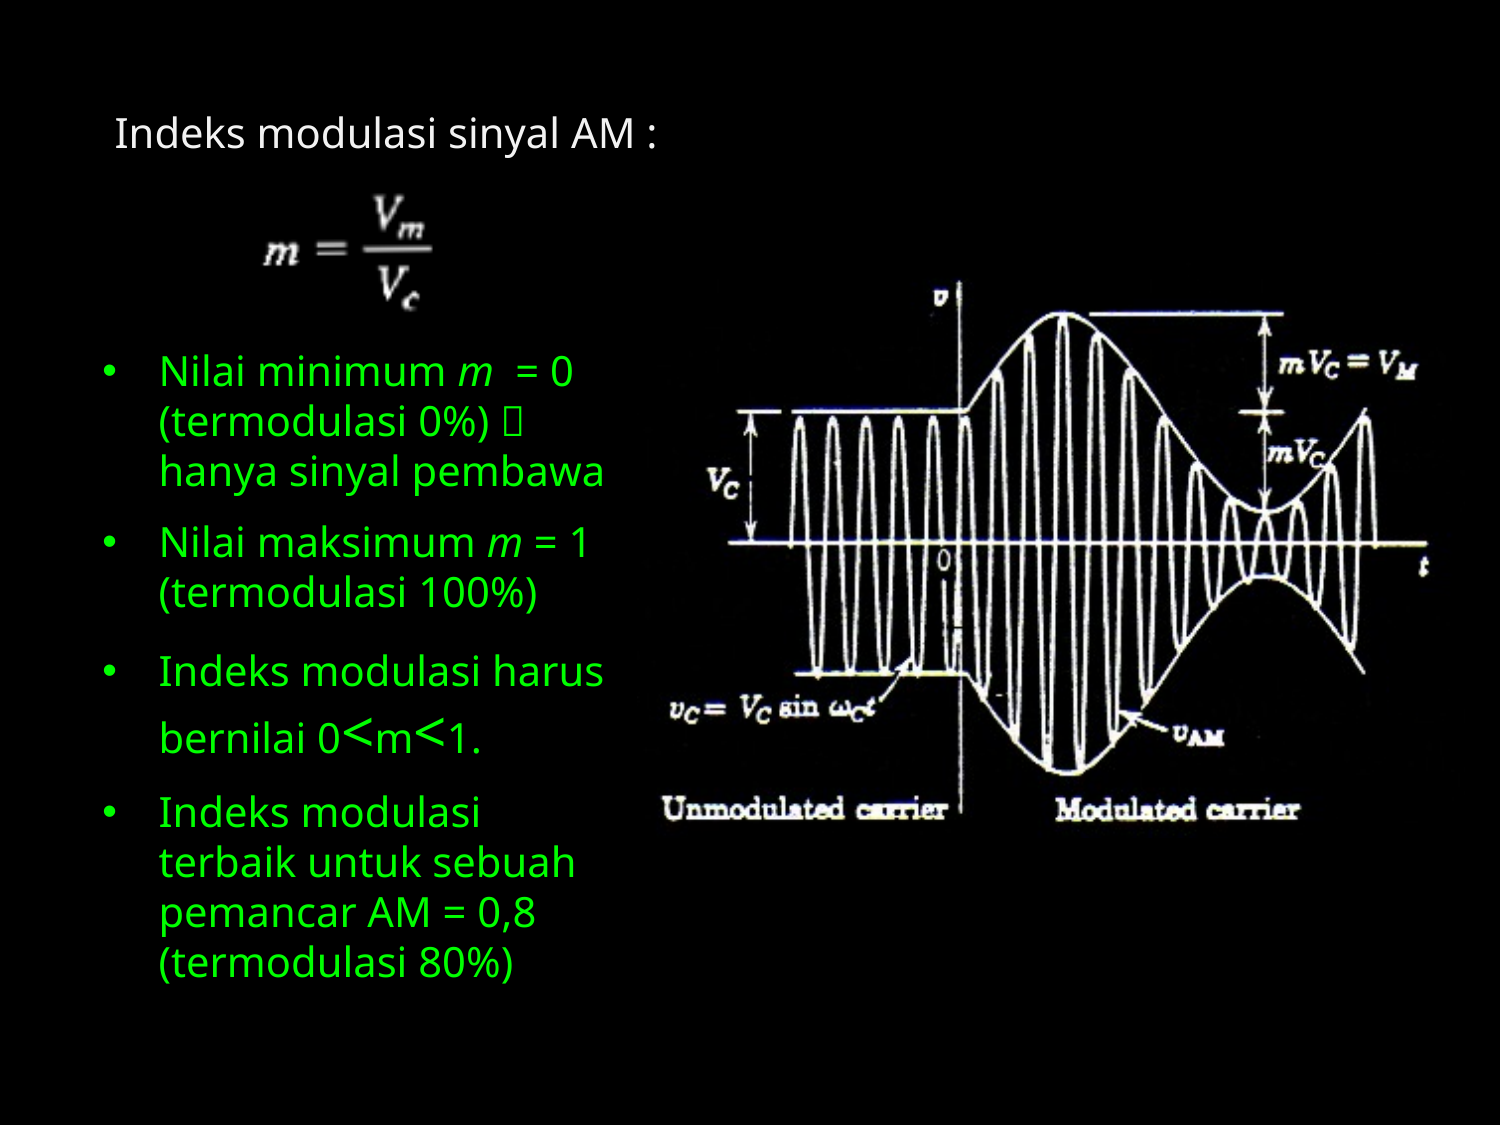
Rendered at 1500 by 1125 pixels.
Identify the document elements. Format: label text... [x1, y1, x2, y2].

picture [637, 253, 1466, 838]
picture [249, 174, 462, 326]
text_box Nilai minimum m = 0 (termodulasi 0%)  hanya sinyal pembawa Nilai maksimum m = 1 (termodulasi 100%) Indeks modulasi harus bernilai 0<m<1. Indeks modulasi terbaik untuk sebuah pemancar AM = 0,8 (termodulasi 80%) [87, 337, 638, 994]
text_box Indeks modulasi sinyal AM : [99, 99, 1388, 165]
